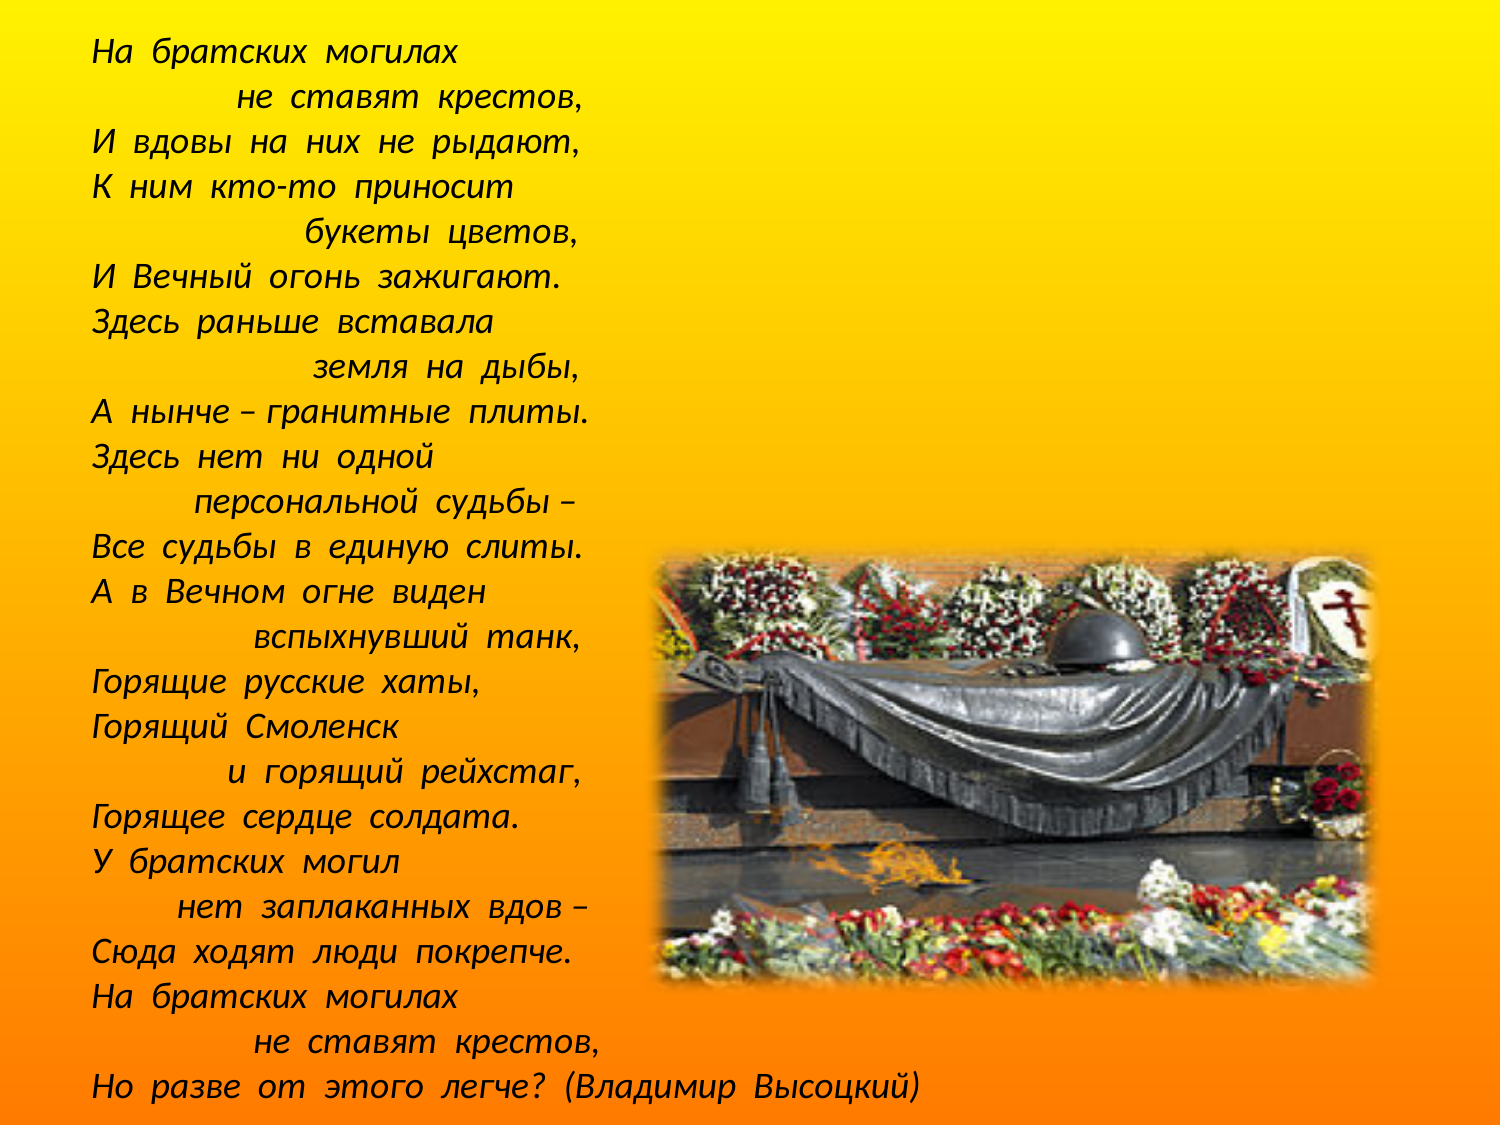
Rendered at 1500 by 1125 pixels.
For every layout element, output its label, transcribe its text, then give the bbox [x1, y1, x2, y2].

picture [643, 538, 1384, 997]
text_box На братских могилах не ставят крестов, И вдовы на них не рыдают, К ним кто-то приносит букеты цветов, И Вечный огонь зажигают. Здесь раньше вставала земля на дыбы, А нынче – гранитные плиты. Здесь нет ни одной персональной судьбы – Все судьбы в единую слиты. А в Вечном огне виден вспыхнувший танк, Горящие русские хаты, Горящий Смоленск и горящий рейхстаг, Горящее сердце солдата. У братских могил нет заплаканных вдов – Сюда ходят люди покрепче. На братских могилах не ставят крестов, Но разве от этого легче? (Владимир Высоцкий) [76, 19, 1164, 1125]
